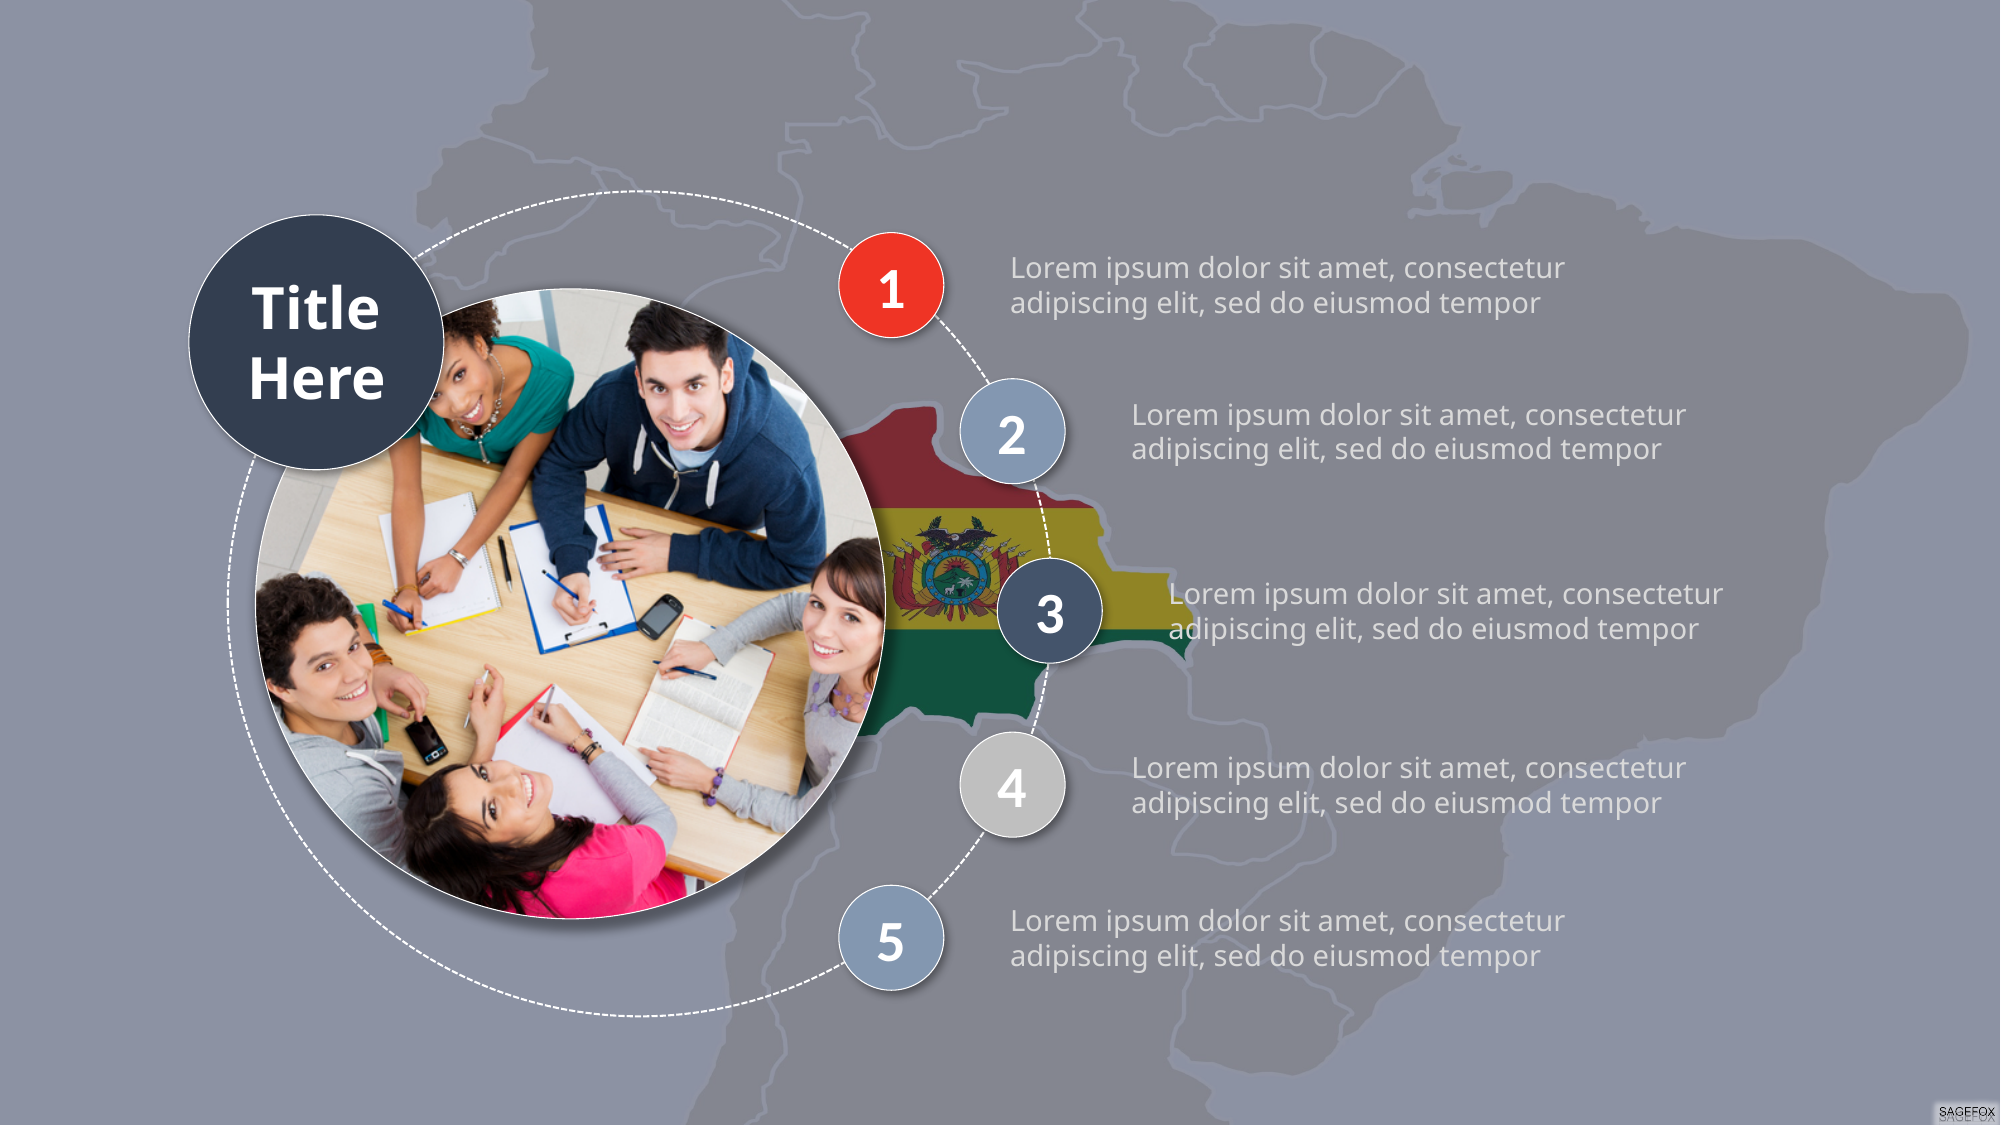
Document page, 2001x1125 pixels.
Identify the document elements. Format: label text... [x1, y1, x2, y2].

text_box 5 [837, 884, 945, 992]
text_box 1 [837, 231, 945, 339]
text_box 3 [996, 557, 1104, 665]
text_box Lorem ipsum dolor sit amet, consectetur adipiscing elit, sed do eiusmod tempor [999, 244, 1616, 325]
text_box Lorem ipsum dolor sit amet, consectetur adipiscing elit, sed do eiusmod tempor [1121, 390, 1737, 471]
text_box Lorem ipsum dolor sit amet, consectetur adipiscing elit, sed do eiusmod tempor [999, 897, 1616, 978]
text_box [226, 190, 1051, 1018]
text_box 2 [959, 377, 1067, 485]
text_box Lorem ipsum dolor sit amet, consectetur adipiscing elit, sed do eiusmod tempor [1121, 744, 1737, 825]
text_box 4 [959, 731, 1067, 839]
picture [1936, 1106, 1997, 1123]
text_box Lorem ipsum dolor sit amet, consectetur adipiscing elit, sed do eiusmod tempor [1158, 570, 1774, 651]
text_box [188, 214, 444, 470]
